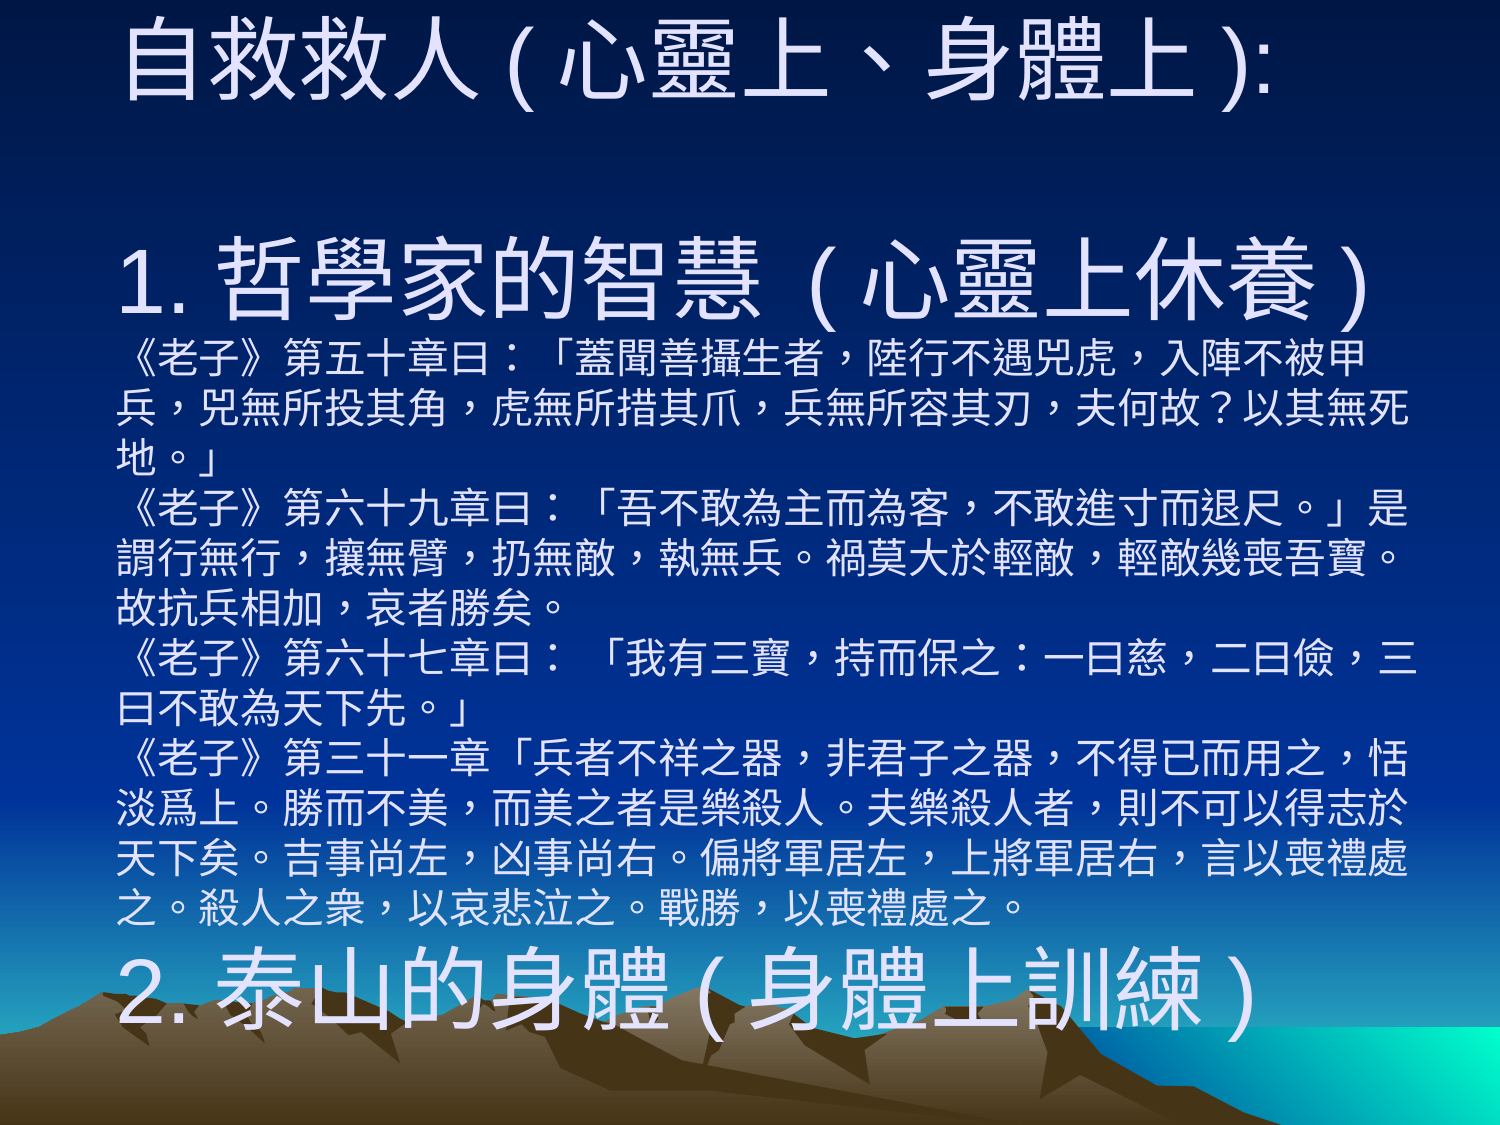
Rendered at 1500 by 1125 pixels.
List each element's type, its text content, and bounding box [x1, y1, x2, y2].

title 2.強壯自己 自己幫助自己最重要 自救救人(心靈上、身體上): 1.哲學家的智慧 (心靈上休養) 《老子》第五十章曰：「蓋聞善攝生者，陸行不遇兕虎，入陣不被甲兵，兕無所投其角，虎無所措其爪，兵無所容其刃，夫何故？以其無死地。」 《老子》第六十九章曰：「吾不敢為主而為客，不敢進寸而退尺。」是謂行無行，攘無臂，扔無敵，執無兵。禍莫大於輕敵，輕敵幾喪吾寶。故抗兵相加，哀者勝矣。 《老子》第六十七章曰： 「我有三寶，持而保之：一曰慈，二曰儉，三曰不敢為天下先。」 《老子》第三十一章「兵者不祥之器，非君子之器，不得已而用之，恬淡爲上。勝而不美，而美之者是樂殺人。夫樂殺人者，則不可以得志於天下矣。吉事尚左，凶事尚右。偏將軍居左，上將軍居右，言以喪禮處之。殺人之衆，以哀悲泣之。戰勝，以喪禮處之。 2.泰山的身體(身體上訓練) [100, 373, 1451, 561]
